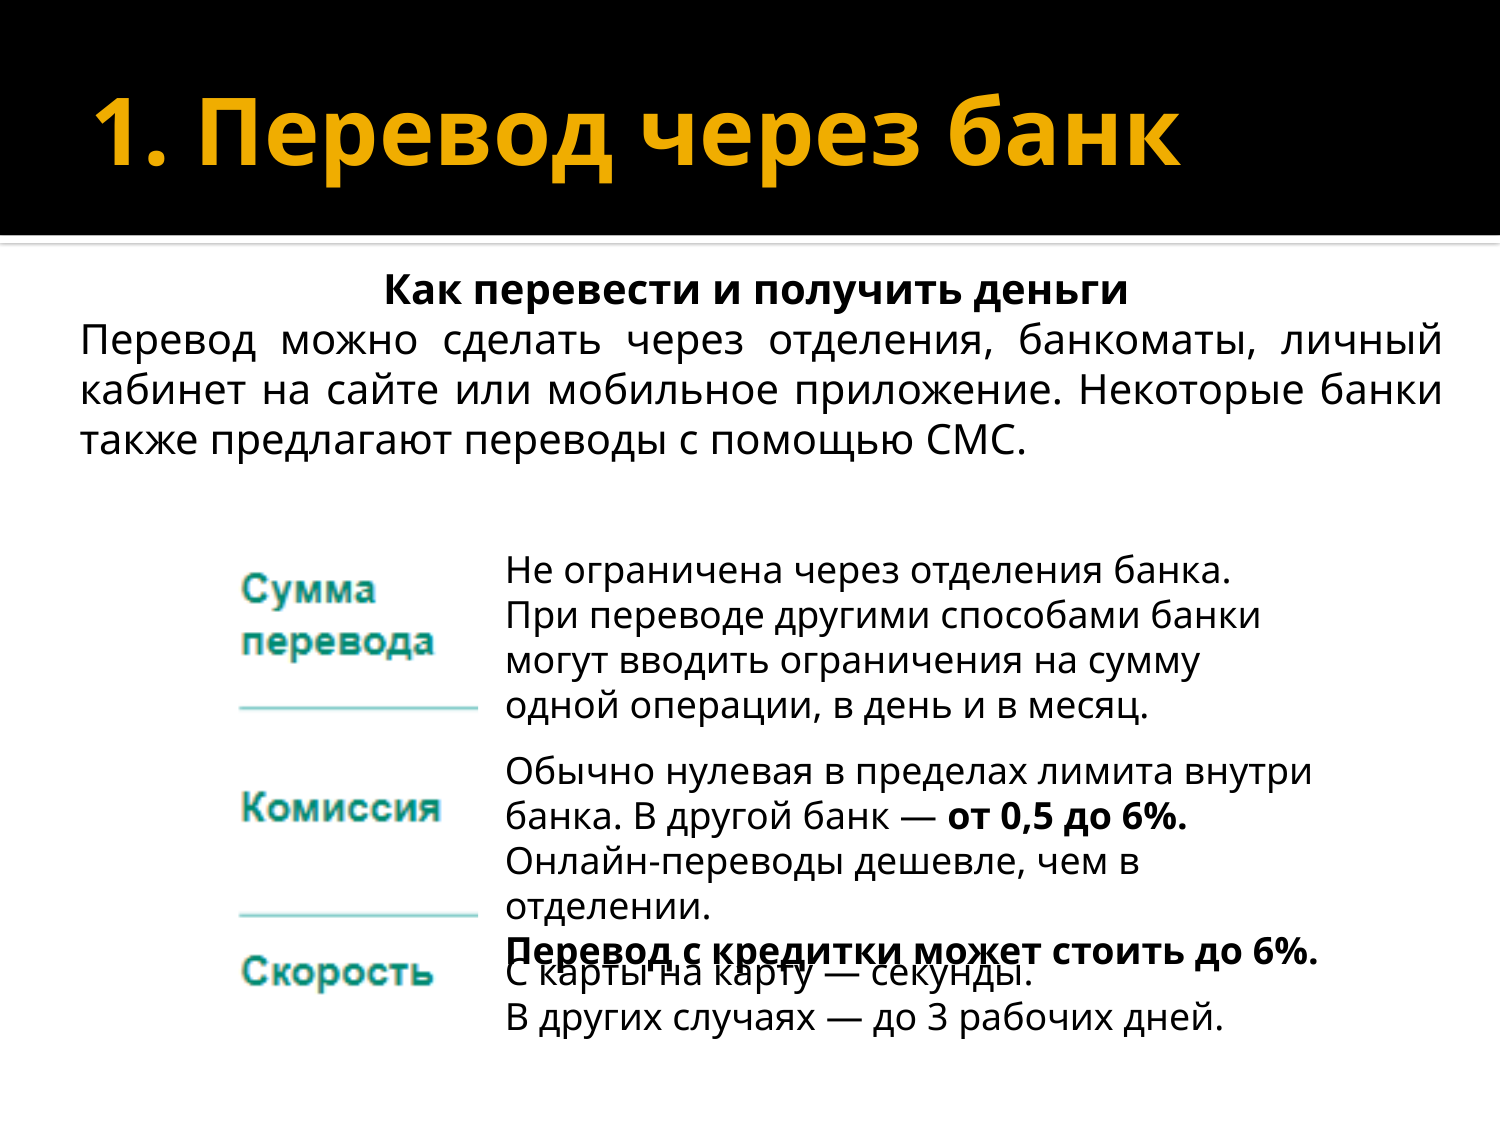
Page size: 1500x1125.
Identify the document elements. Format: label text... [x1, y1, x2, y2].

text_box Обычно нулевая в пределах лимита внутри банка. В другой банк — от 0,5 до 6%. Онлайн-переводы дешевле, чем в отделении. Перевод с кредитки может стоить до 6%. [490, 739, 1365, 980]
text_box Не ограничена через отделения банка. При переводе другими способами банки могут вводить ограничения на сумму одной операции, в день и в месяц. [490, 538, 1329, 734]
text_box Как перевести и получить деньги Перевод можно сделать через отделения, банкоматы, личный кабинет на сайте или мобильное приложение. Некоторые банки также предлагают переводы с помощью СМС. [64, 255, 1459, 471]
picture [218, 503, 479, 1047]
title 1. Перевод через банк [75, 25, 1425, 231]
text_box С карты на карту — секунды. В других случаях — до 3 рабочих дней. [490, 940, 1241, 1046]
